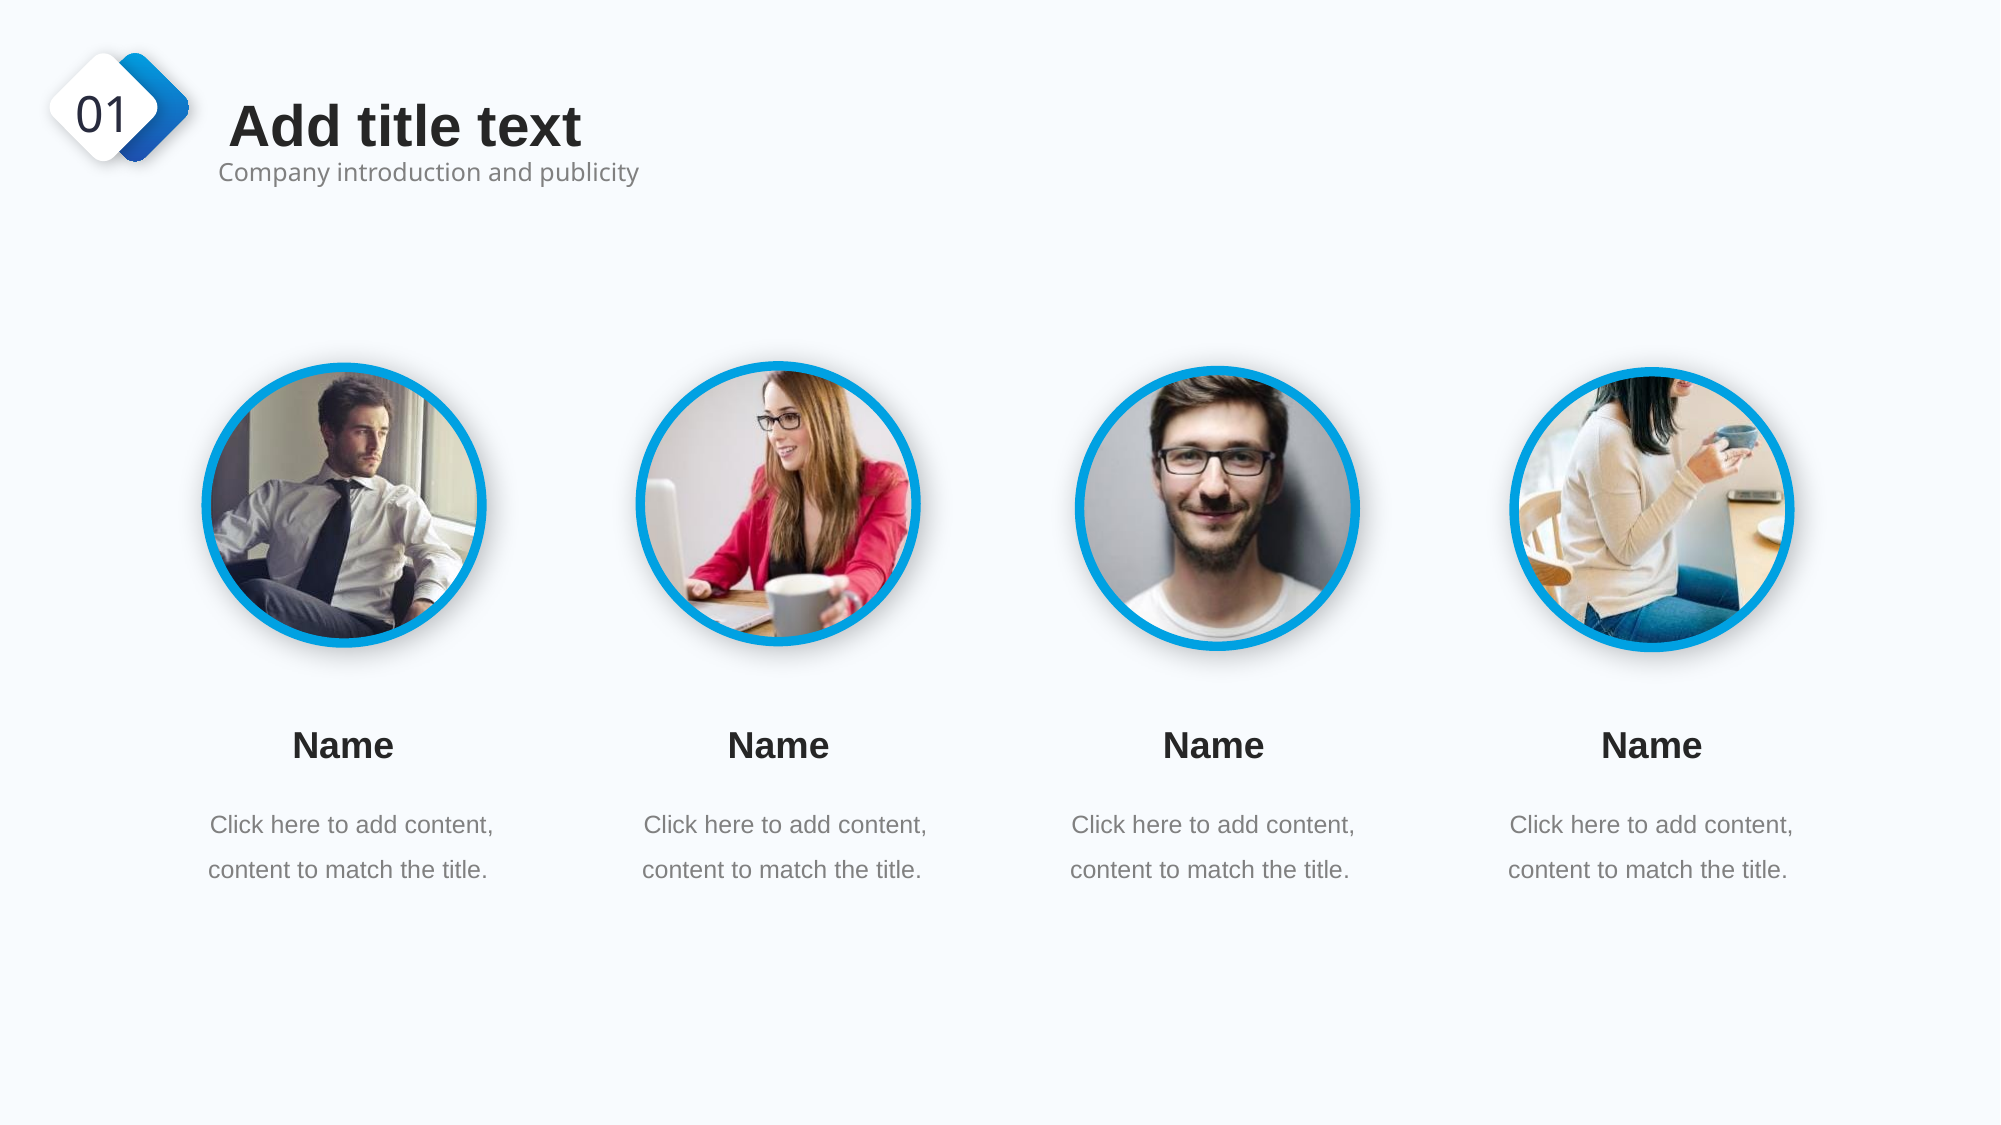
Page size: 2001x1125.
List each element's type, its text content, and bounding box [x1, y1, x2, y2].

text_box [640, 365, 917, 642]
text_box Name [201, 713, 485, 774]
text_box Name [1510, 713, 1794, 774]
text_box Name [636, 713, 920, 774]
text_box Name [1072, 713, 1356, 774]
text_box Add title text [213, 59, 663, 166]
text_box [1514, 371, 1790, 648]
text_box Click here to add content, content to match the title. [609, 786, 963, 891]
text_box [1079, 370, 1356, 647]
text_box Click here to add content, content to match the title. [175, 786, 529, 891]
text_box [206, 367, 482, 644]
text_box Click here to add content, content to match the title. [1475, 786, 1829, 891]
text_box Click here to add content, content to match the title. [1037, 786, 1391, 891]
